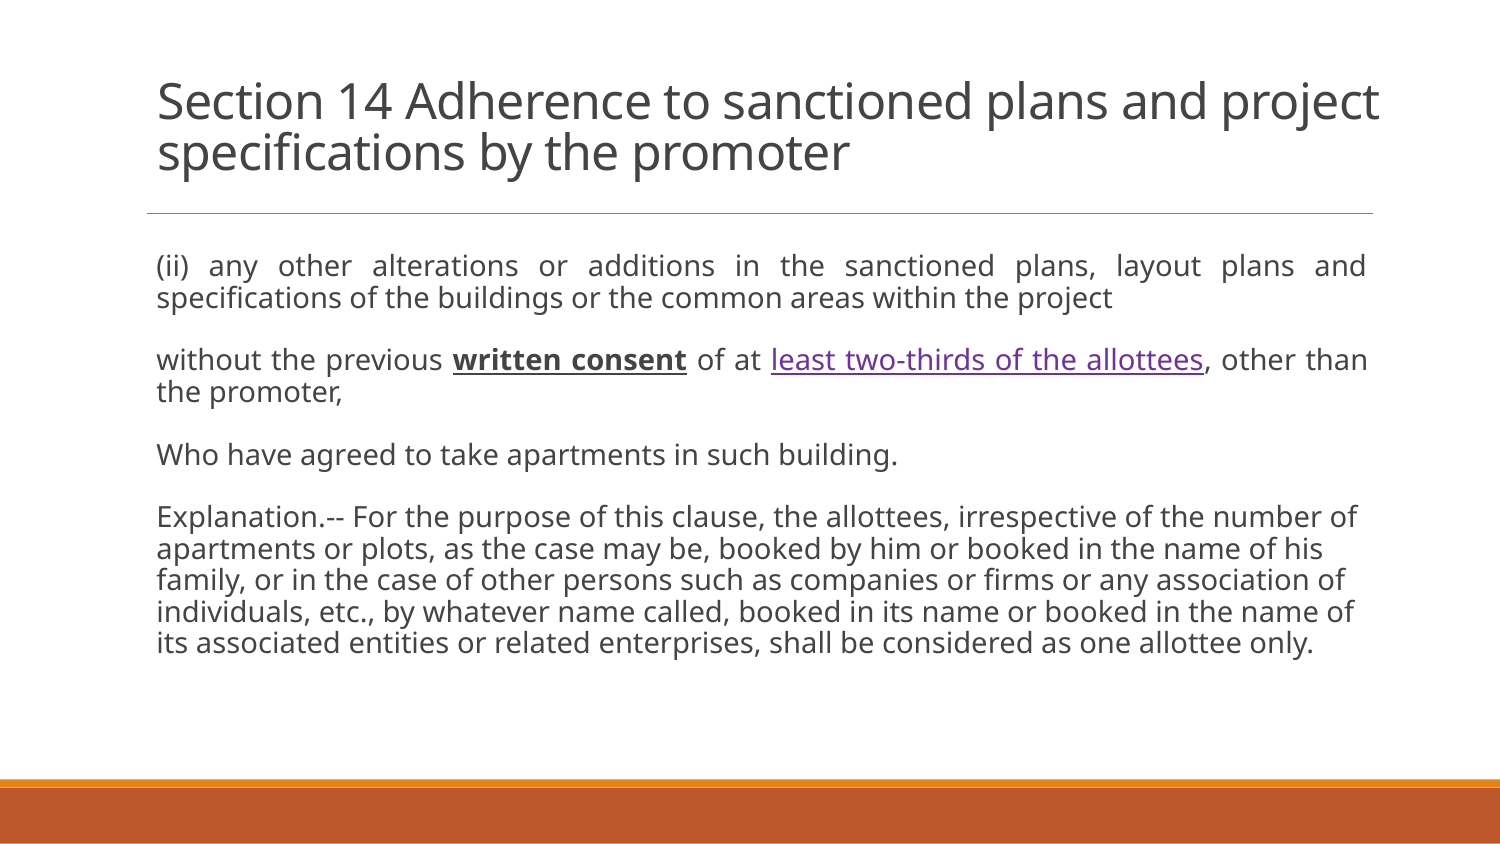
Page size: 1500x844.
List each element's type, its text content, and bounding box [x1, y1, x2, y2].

list (ii) any other alterations or additions in the sanctioned plans, layout plans and specifications of the buildings or the common areas within the project without the previous written consent of at least two-thirds of the allottees, other than the promoter, Who have agreed to take apartments in such building. Explanation.-- For the purpose of this clause, the allottees, irrespective of the number of apartments or plots, as the case may be, booked by him or booked in the name of his family, or in the case of other persons such as companies or firms or any association of individuals, etc., by whatever name called, booked in its name or booked in the name of its associated entities or related enterprises, shall be considered as one allottee only. [116, 236, 1384, 779]
title Section 14 Adherence to sanctioned plans and project specifications by the promoter [142, 90, 1410, 170]
